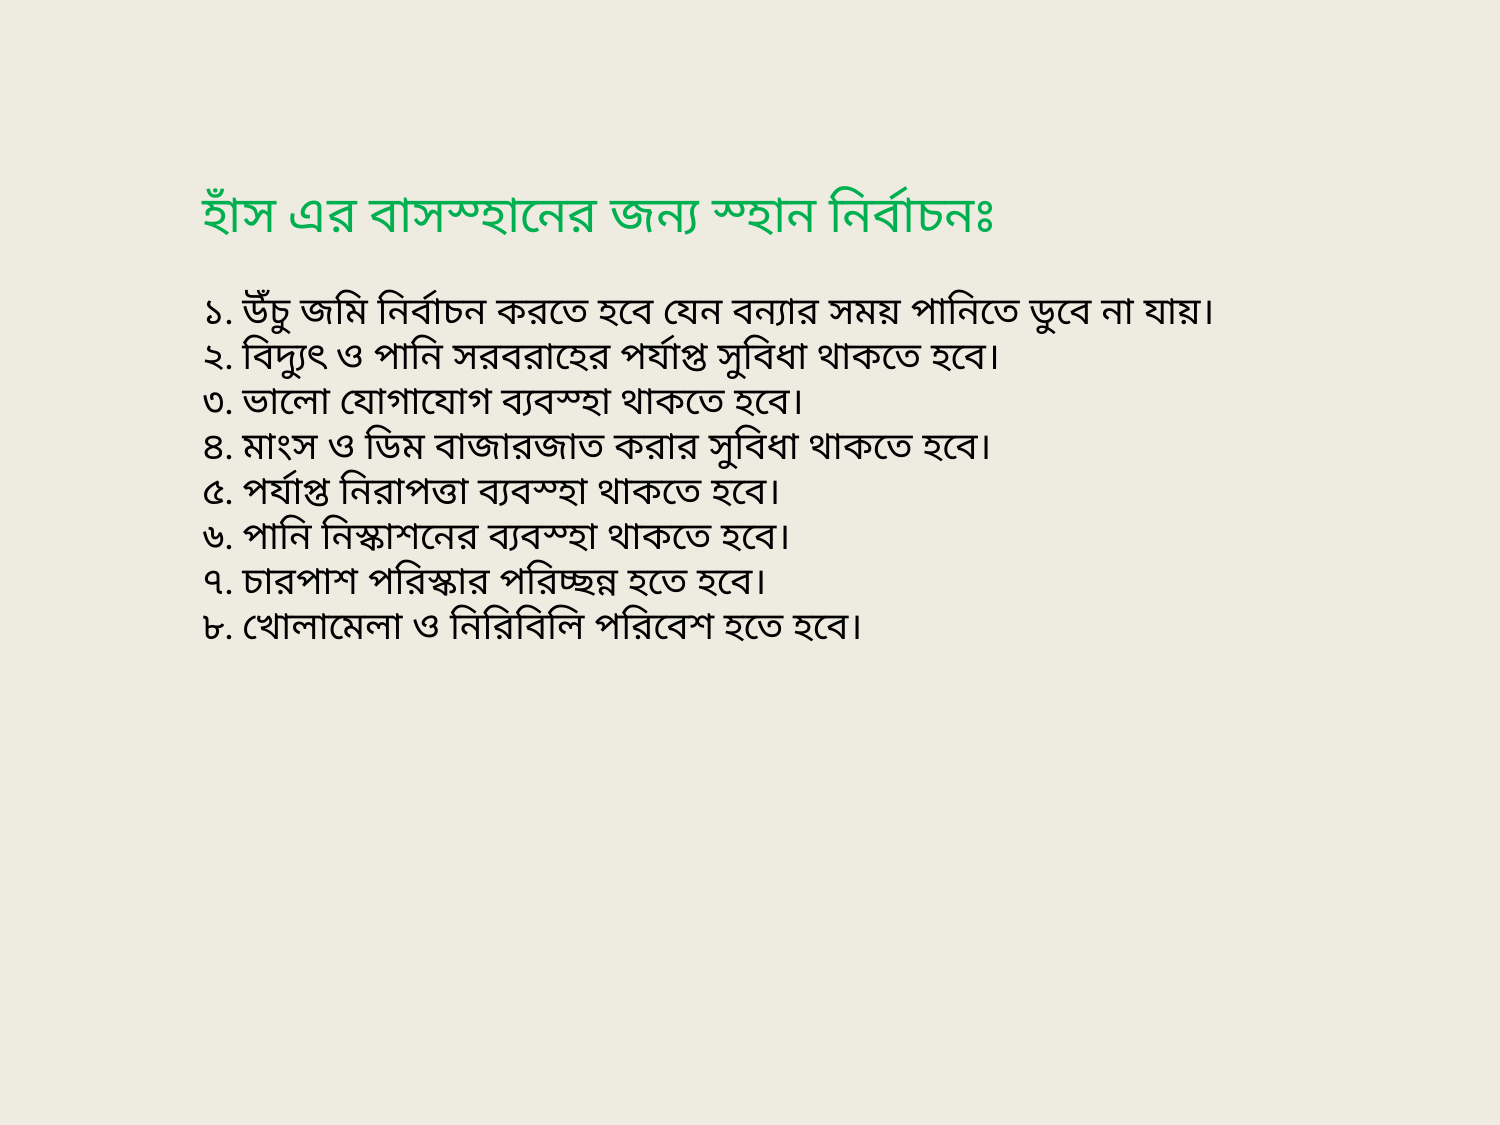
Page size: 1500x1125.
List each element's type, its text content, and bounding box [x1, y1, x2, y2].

text_box হাঁস এর বাসস্হানের জন্য স্হান নির্বাচনঃ ১. উঁচু জমি নির্বাচন করতে হবে যেন বন্যার সময় পানিতে ডুবে না যায়। ২. বিদ্যুৎ ও পানি সরবরাহের পর্যাপ্ত সুবিধা থাকতে হবে। ৩. ভালো যোগাযোগ ব্যবস্হা থাকতে হবে। ৪. মাংস ও ডিম বাজারজাত করার সুবিধা থাকতে হবে। ৫. পর্যাপ্ত নিরাপত্তা ব্যবস্হা থাকতে হবে। ৬. পানি নিস্কাশনের ব্যবস্হা থাকতে হবে। ৭. চারপাশ পরিস্কার পরিচ্ছন্ন হতে হবে। ৮. খোলামেলা ও নিরিবিলি পরিবেশ হতে হবে। [187, 174, 1300, 655]
